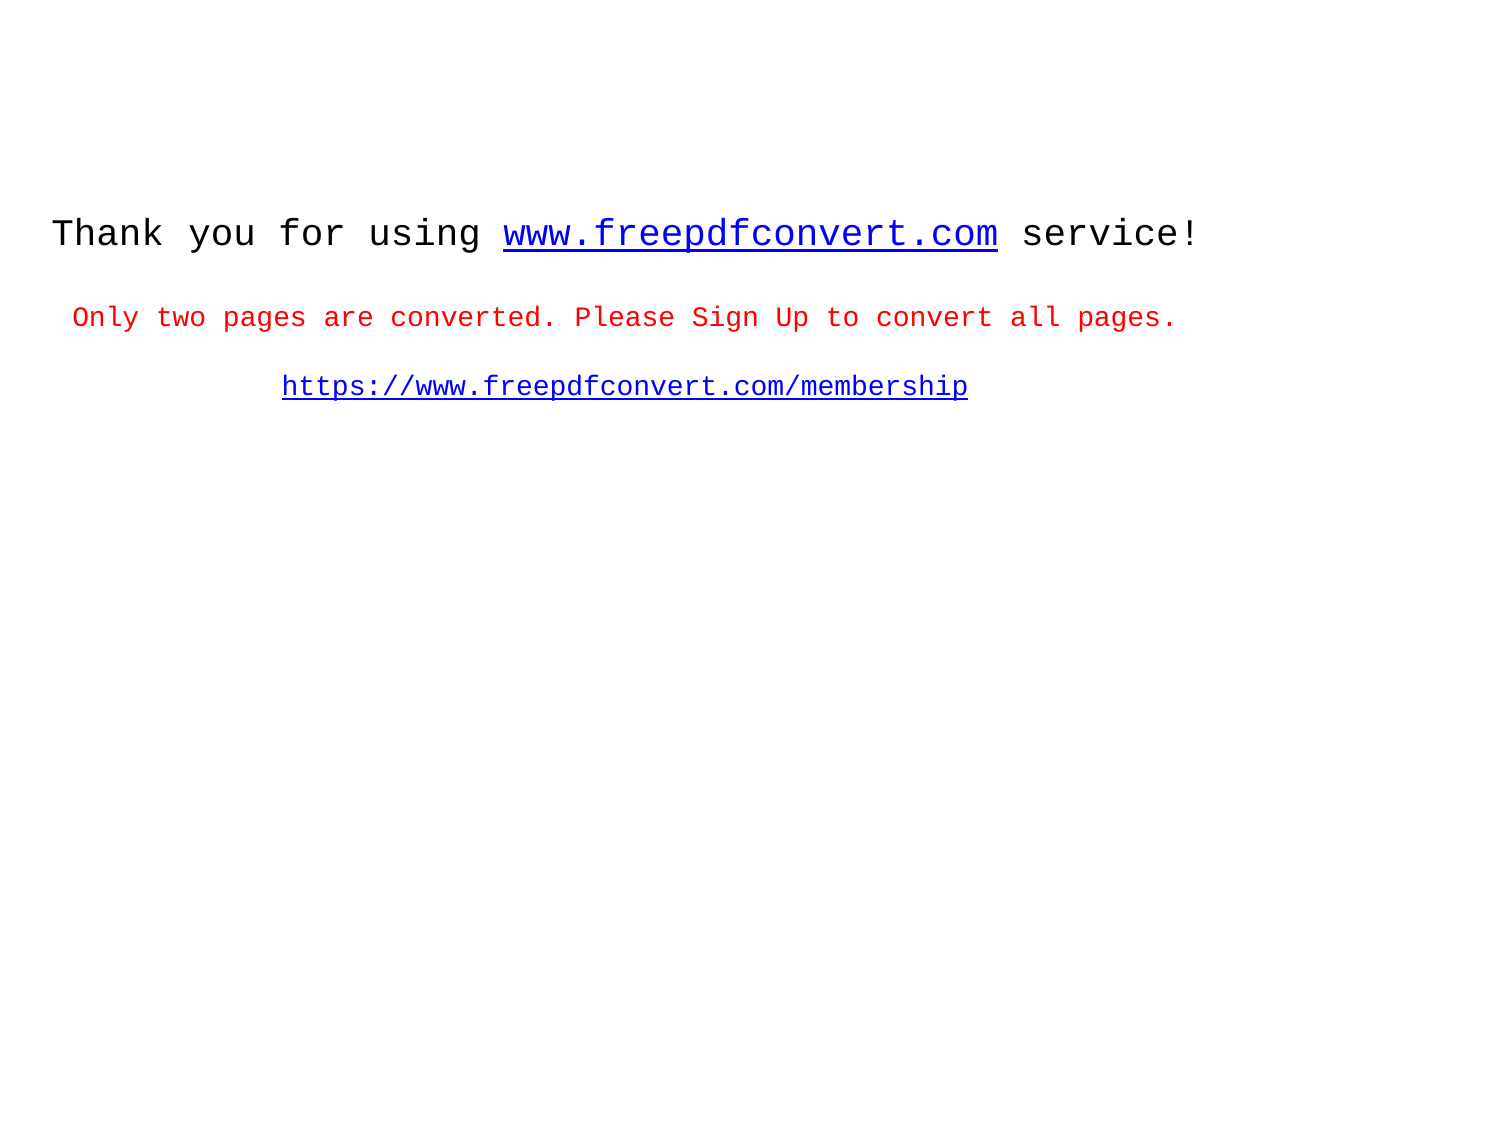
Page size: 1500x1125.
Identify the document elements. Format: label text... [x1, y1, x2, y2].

text_box Only two pages are converted. Please Sign Up to convert all pages. https://www.freepdfconvert.com/membership [65, 296, 1185, 401]
title Thank you for using www.freepdfconvert.com service! [49, 206, 1202, 397]
